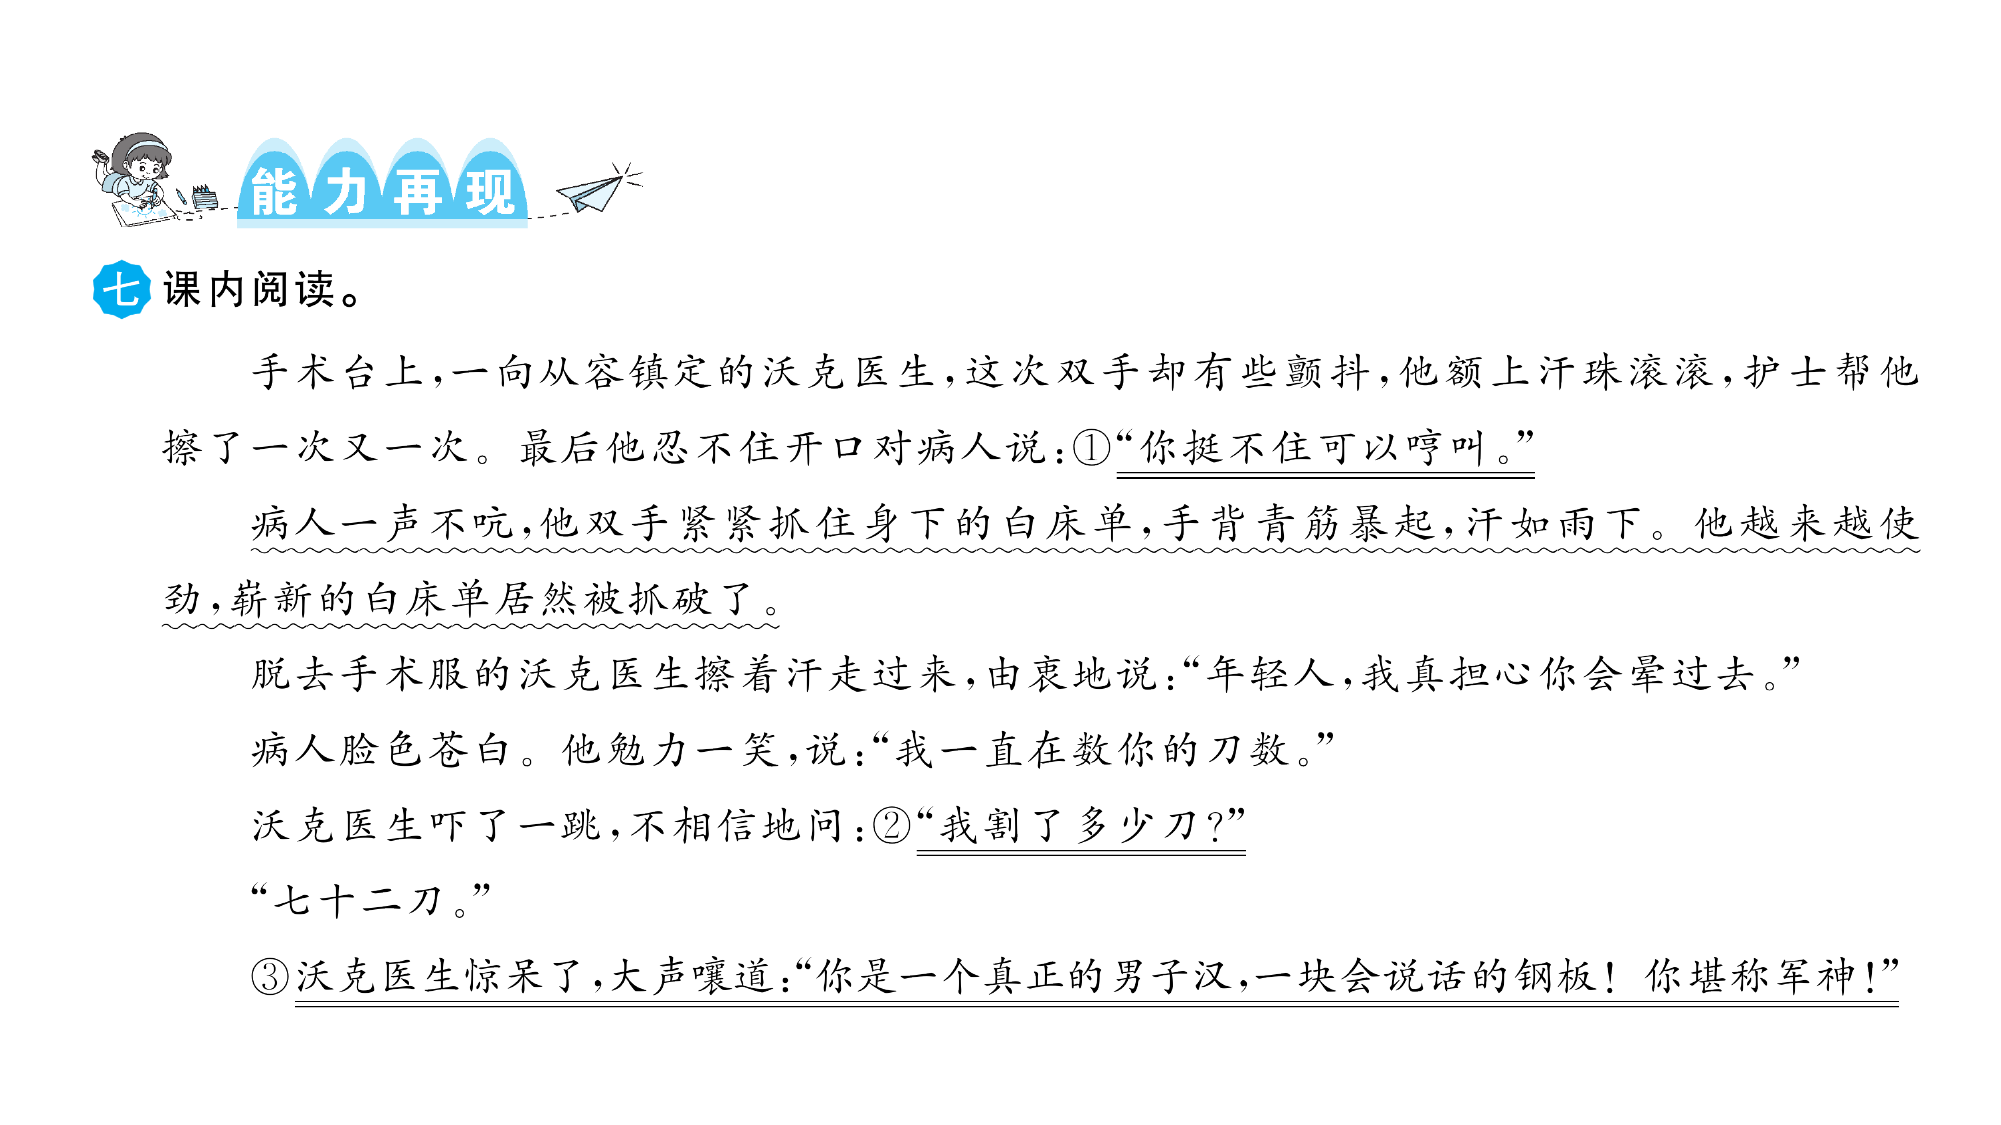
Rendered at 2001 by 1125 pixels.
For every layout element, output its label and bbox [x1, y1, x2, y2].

picture [88, 118, 1979, 1017]
